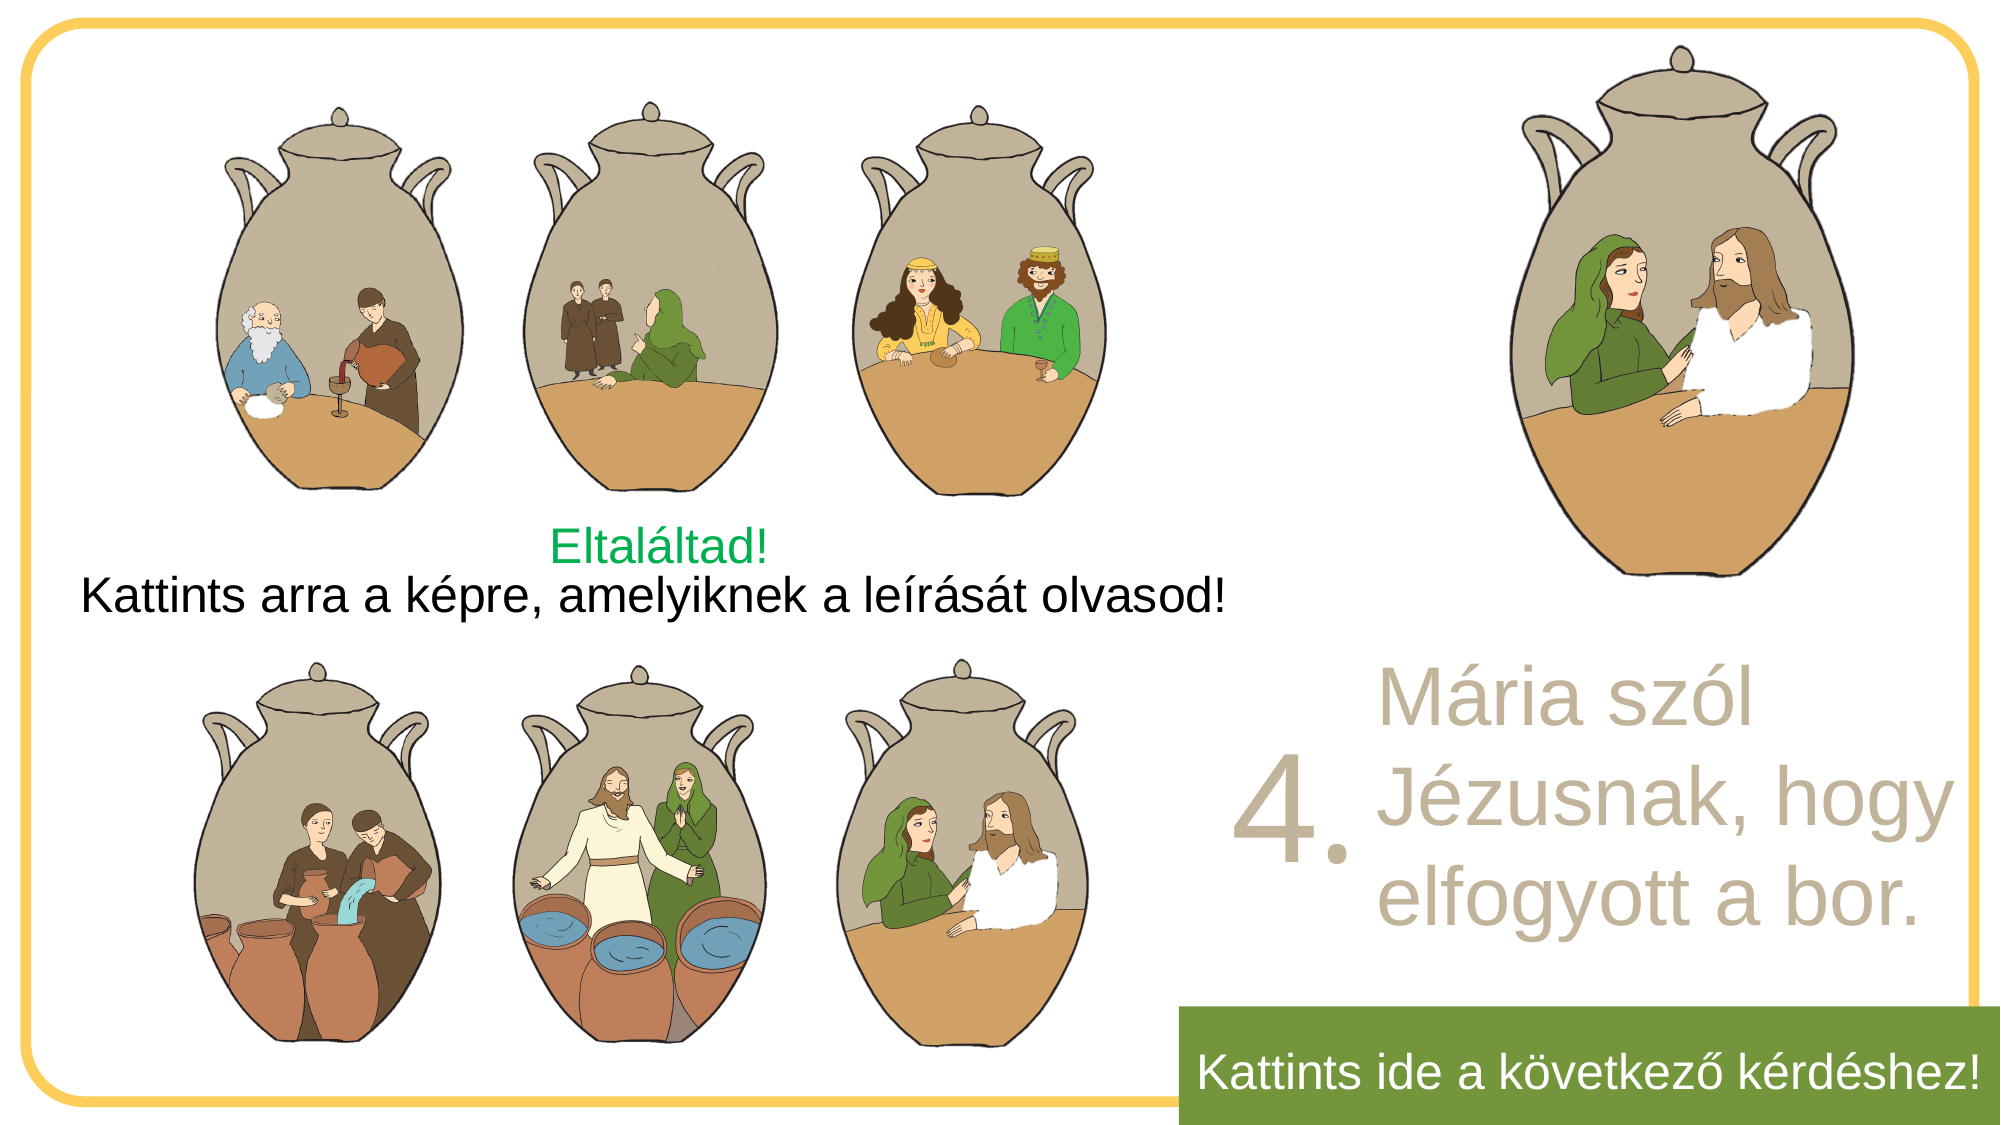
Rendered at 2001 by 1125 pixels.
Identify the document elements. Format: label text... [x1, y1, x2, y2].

picture [499, 78, 811, 507]
picture [828, 78, 1157, 507]
picture [172, 655, 463, 1056]
picture [1475, 18, 1896, 594]
picture [810, 639, 1119, 1059]
text_box [1268, 22, 1976, 1005]
picture [157, 68, 477, 507]
text_box Kattints ide a következő kérdéshez! [1178, 1005, 2000, 1125]
picture [489, 652, 785, 1059]
text_box [0, 0, 1268, 1125]
